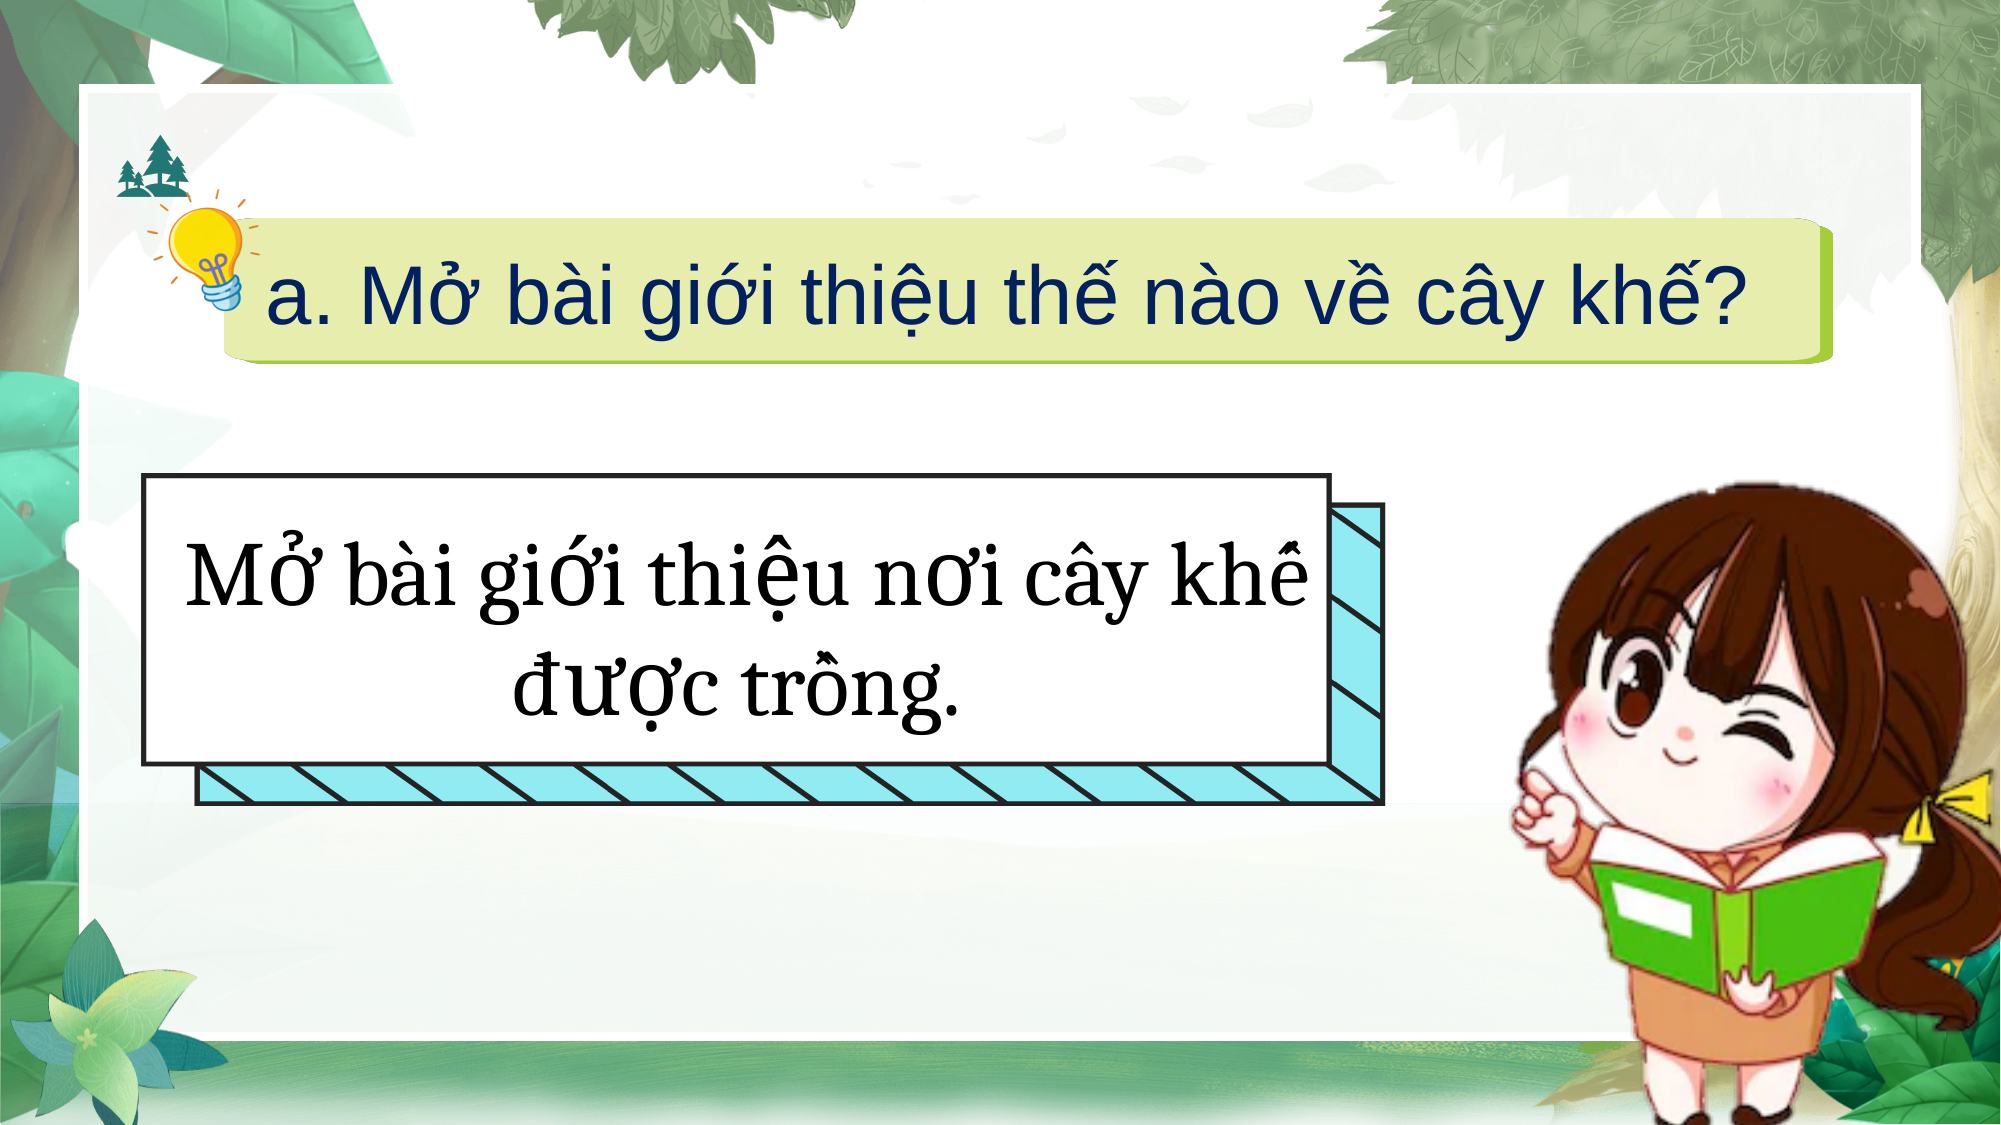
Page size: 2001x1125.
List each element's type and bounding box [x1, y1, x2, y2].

picture [0, 435, 2001, 1125]
picture [113, 125, 194, 206]
text_box [120, 178, 1833, 452]
picture [140, 473, 1386, 806]
